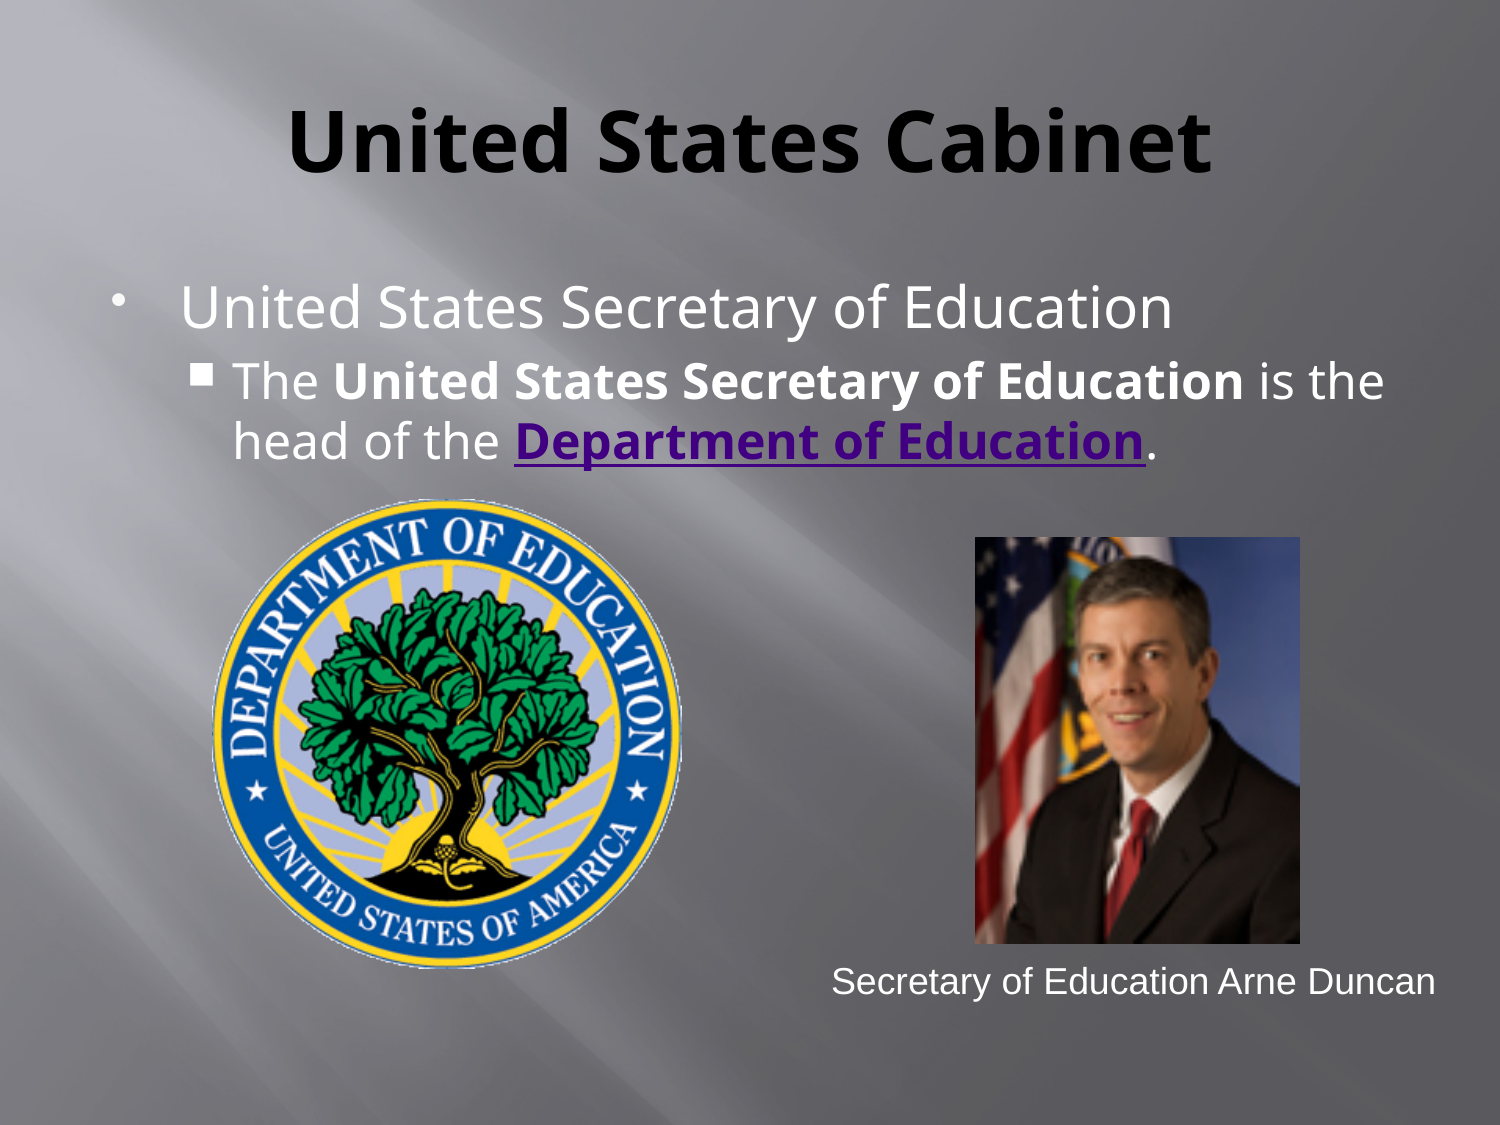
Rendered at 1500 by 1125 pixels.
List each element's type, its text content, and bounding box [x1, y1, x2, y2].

list United States Secretary of Education The United States Secretary of Education is the head of the Department of Education. [74, 262, 1426, 1036]
text_box Secretary of Education Arne Duncan [816, 949, 1452, 1055]
title United States Cabinet [75, 45, 1425, 233]
picture [212, 499, 682, 969]
picture [974, 537, 1301, 944]
